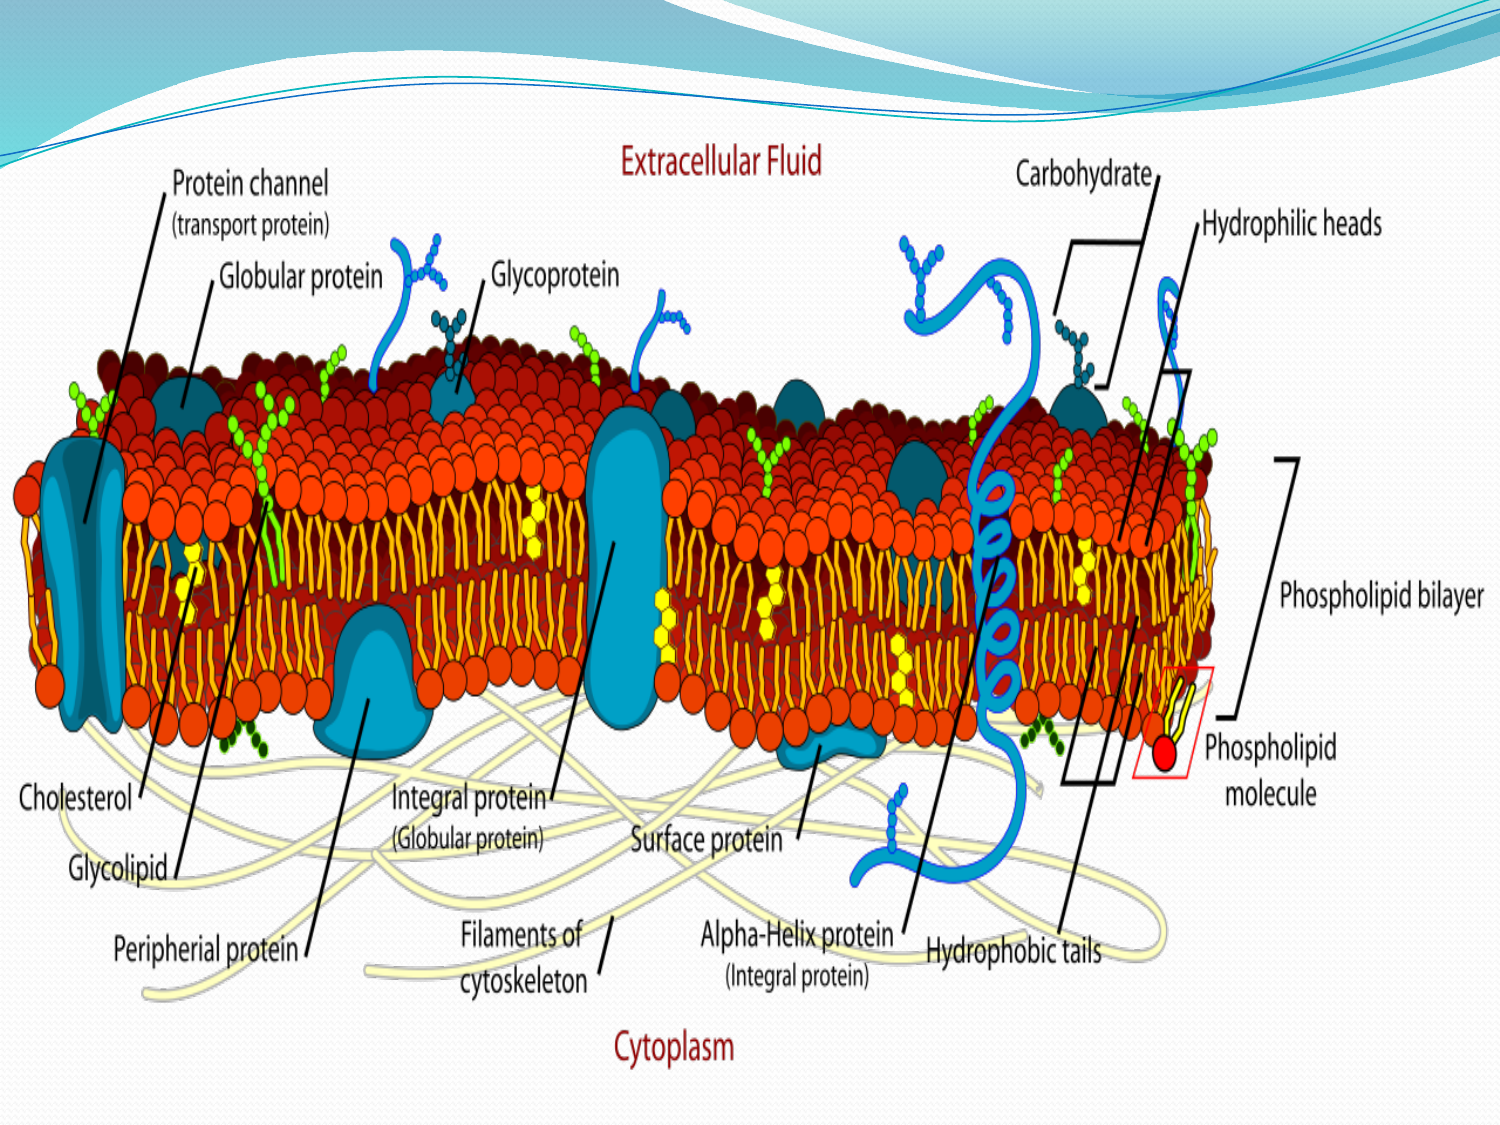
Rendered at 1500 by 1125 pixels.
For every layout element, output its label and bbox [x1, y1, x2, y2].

picture [0, 112, 1500, 1101]
